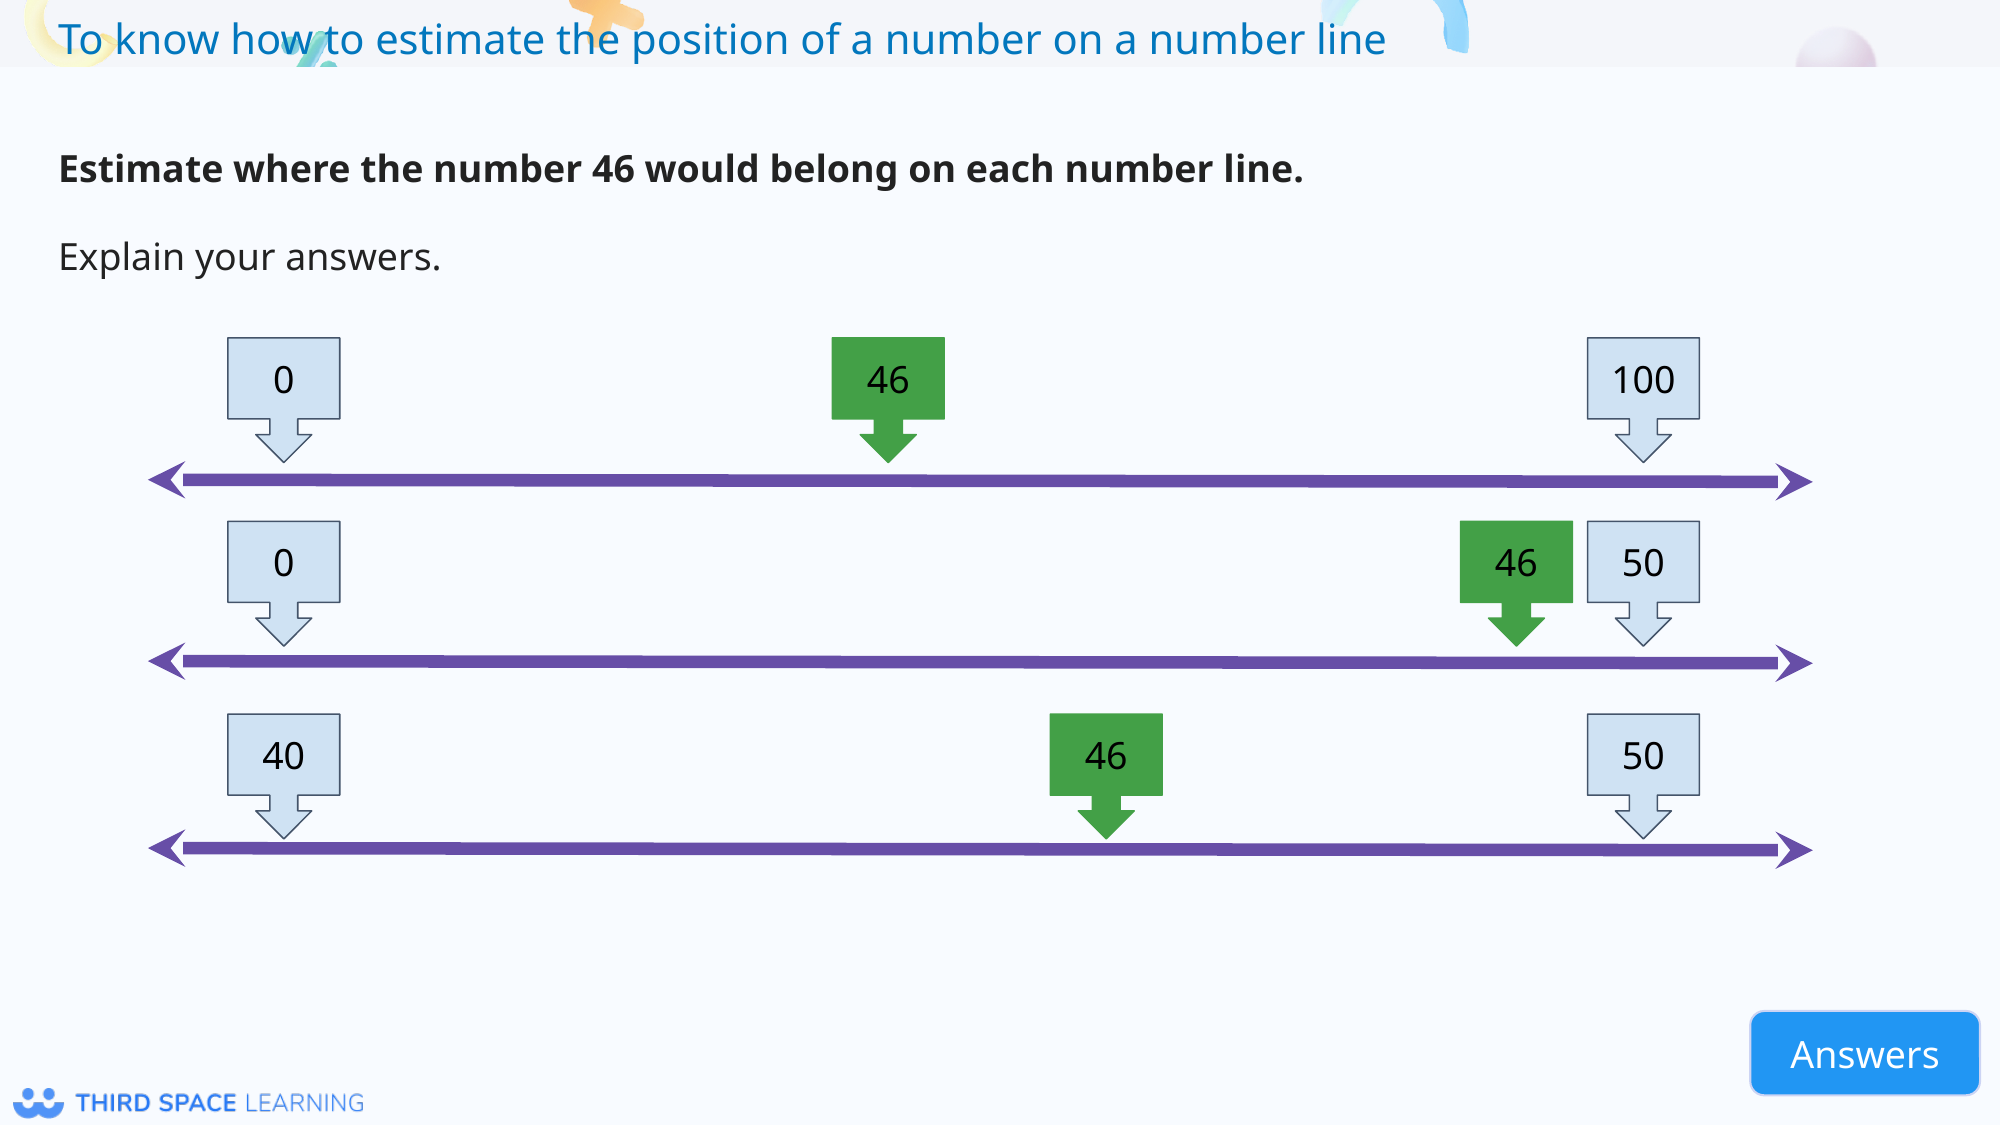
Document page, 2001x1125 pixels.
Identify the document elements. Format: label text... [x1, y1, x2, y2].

picture [13, 1088, 365, 1119]
text_box Answers [1750, 1010, 1981, 1096]
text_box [147, 479, 827, 483]
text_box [147, 660, 827, 664]
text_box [1577, 479, 1814, 483]
text_box 0 [227, 521, 340, 647]
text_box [832, 337, 1573, 840]
text_box 50 [1587, 521, 1700, 647]
picture [0, 0, 2000, 67]
text_box 100 [1587, 337, 1700, 463]
text_box 40 [227, 714, 340, 839]
text_box 50 [1587, 714, 1700, 839]
text_box 0 [227, 337, 340, 463]
list Estimate where the number 46 would belong on each number line. Explain your answers. [43, 114, 1969, 294]
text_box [147, 847, 1814, 851]
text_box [1577, 660, 1814, 664]
